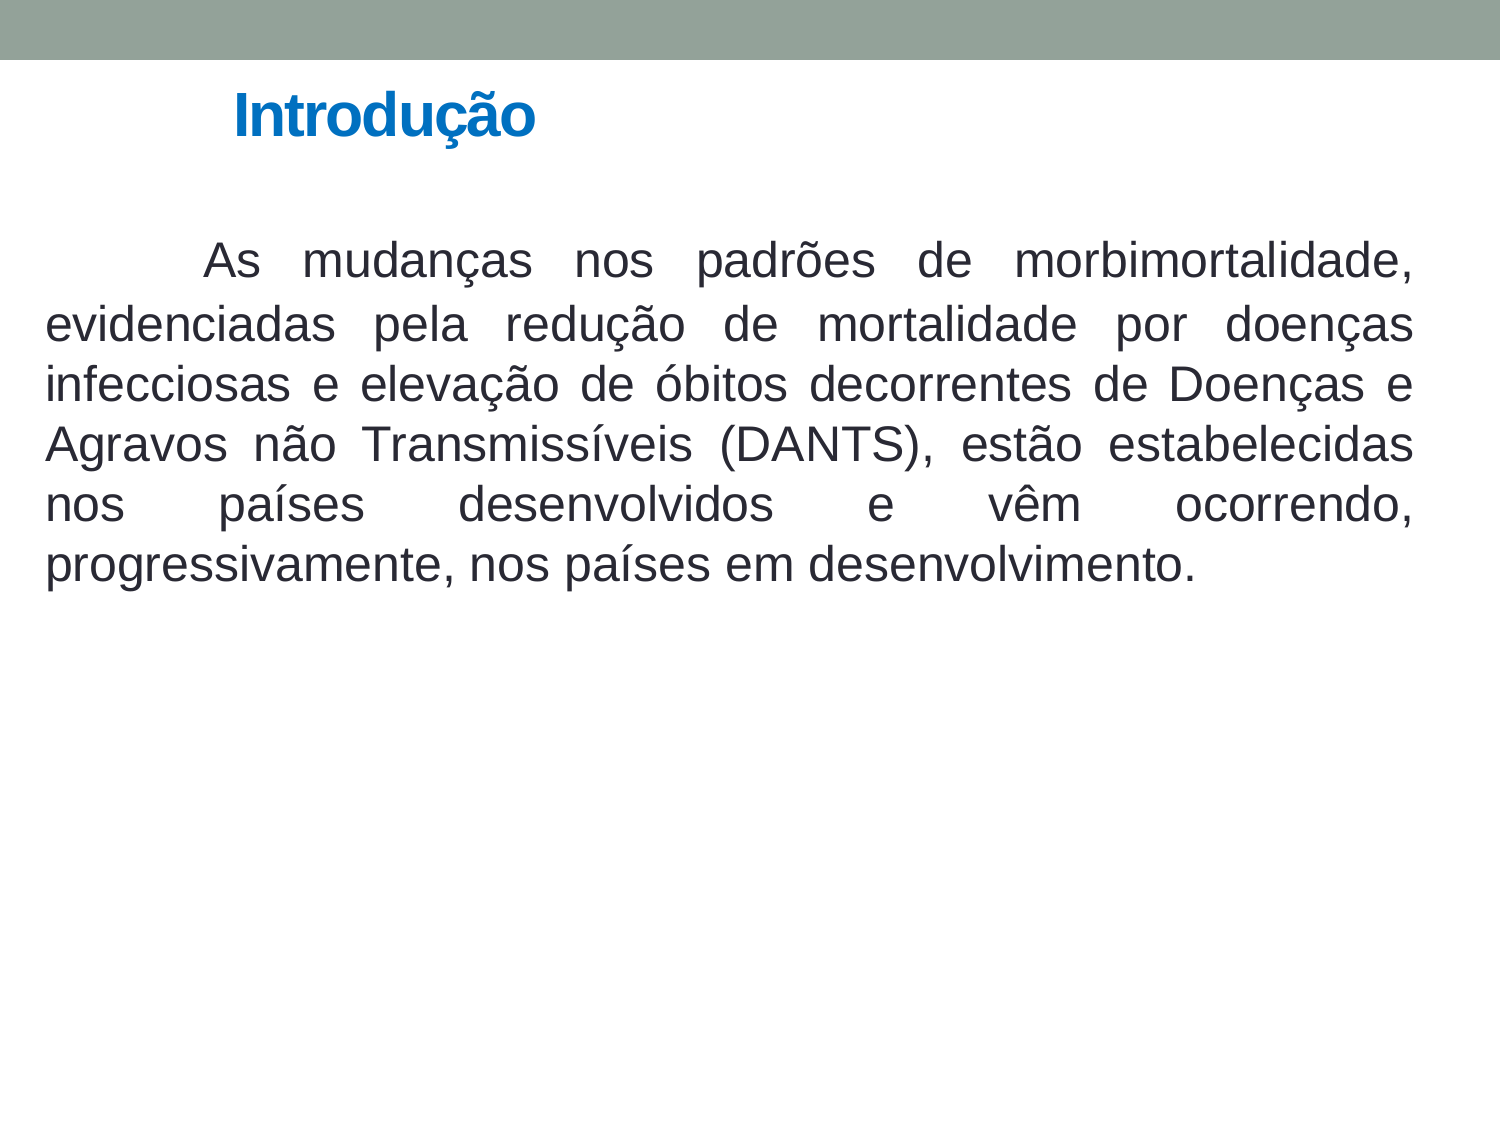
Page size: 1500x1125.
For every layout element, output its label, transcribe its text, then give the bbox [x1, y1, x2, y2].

list As mudanças nos padrões de morbimortalidade, evidenciadas pela redução de mortalidade por doenças infecciosas e elevação de óbitos decorrentes de Doenças e Agravos não Transmissíveis (DANTS), estão estabelecidas nos países desenvolvidos e vêm ocorrendo, progressivamente, nos países em desenvolvimento. [0, 199, 1430, 1067]
title Introdução [218, 66, 1453, 157]
